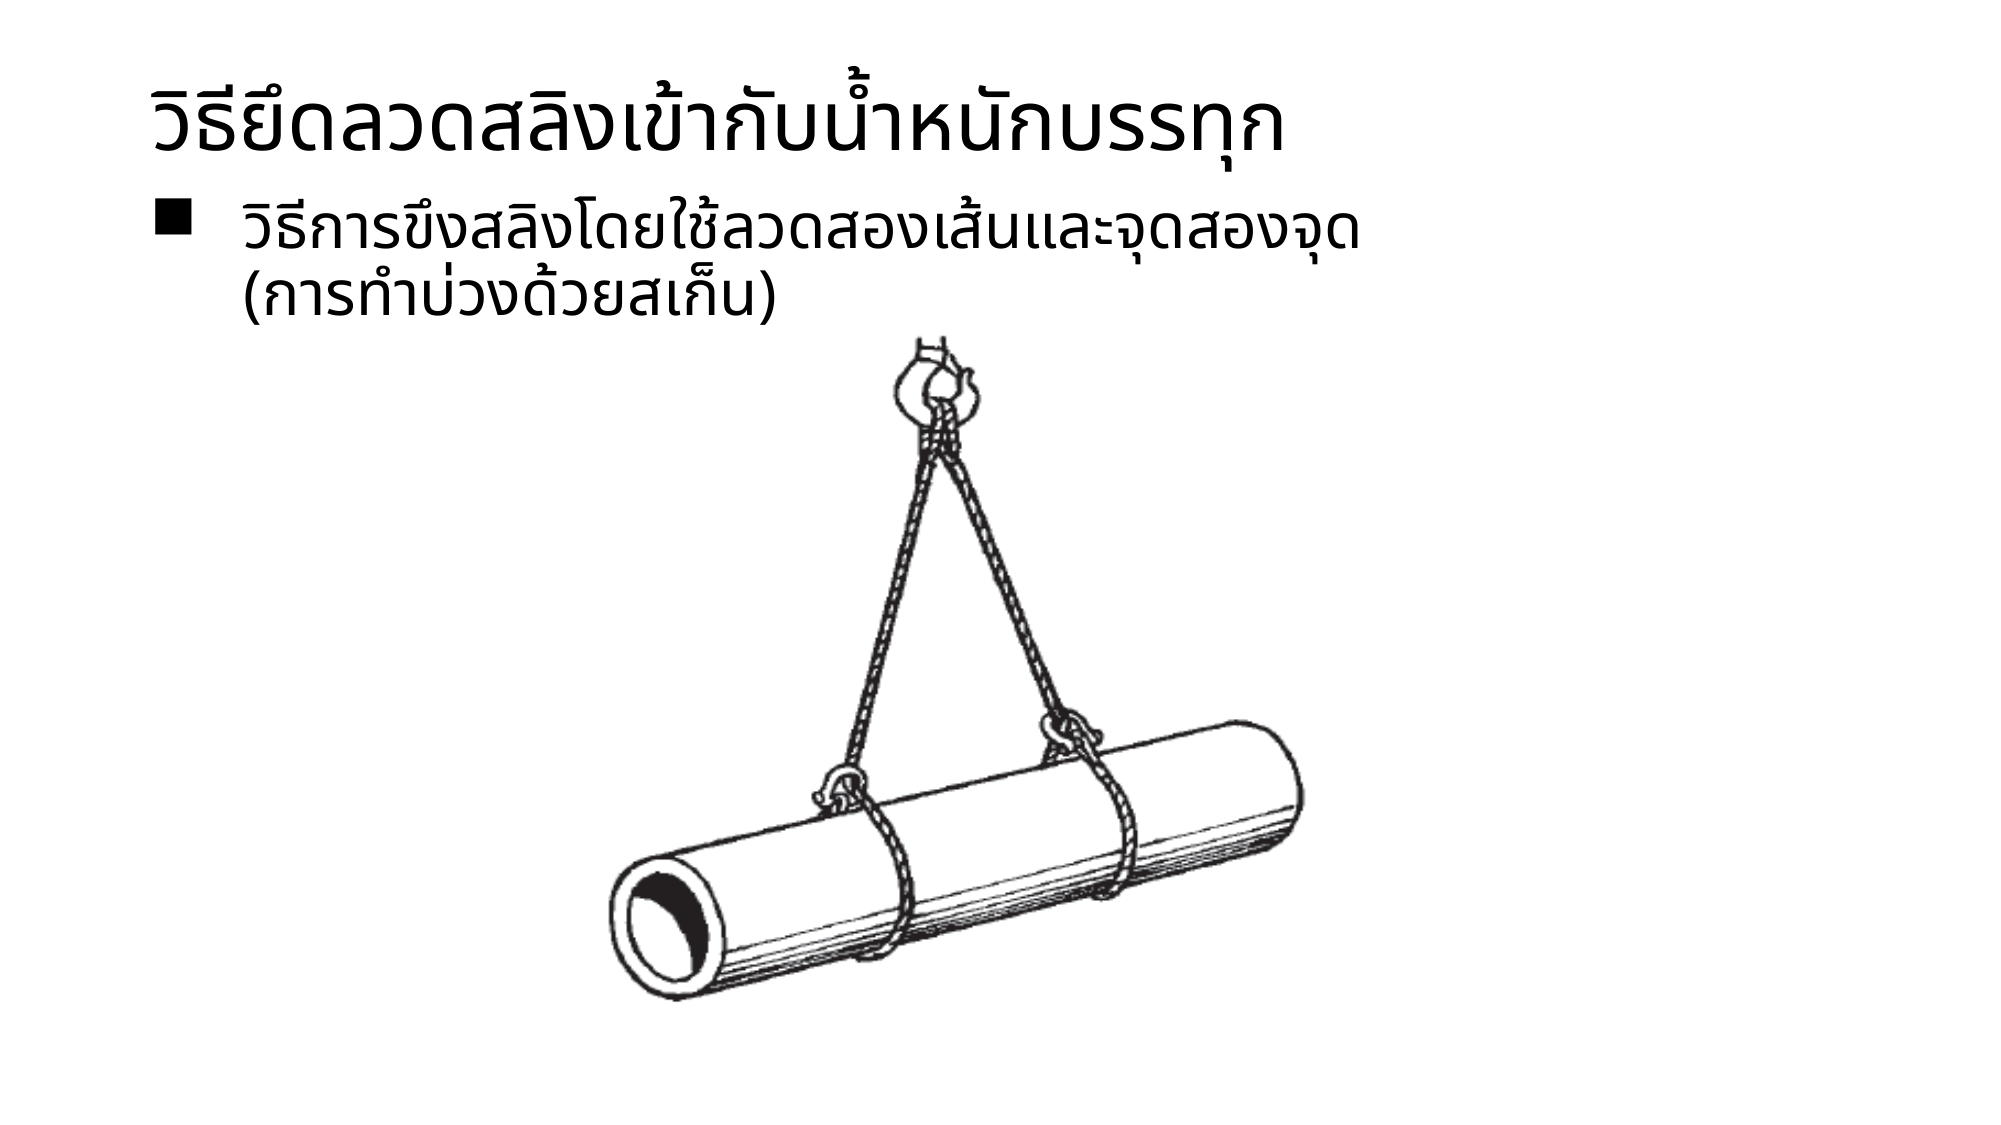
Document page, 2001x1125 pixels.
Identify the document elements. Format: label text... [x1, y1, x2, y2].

title วิธียึดลวดสลิงเข้ากับน้ำหนักบรรทุก [137, 59, 1755, 174]
text_box วิธีการขึงสลิงโดยใช้ลวดสองเส้นและจุดสองจุด (การทำบ่วงด้วยสเก็น) [135, 174, 1804, 350]
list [526, 321, 1363, 1004]
